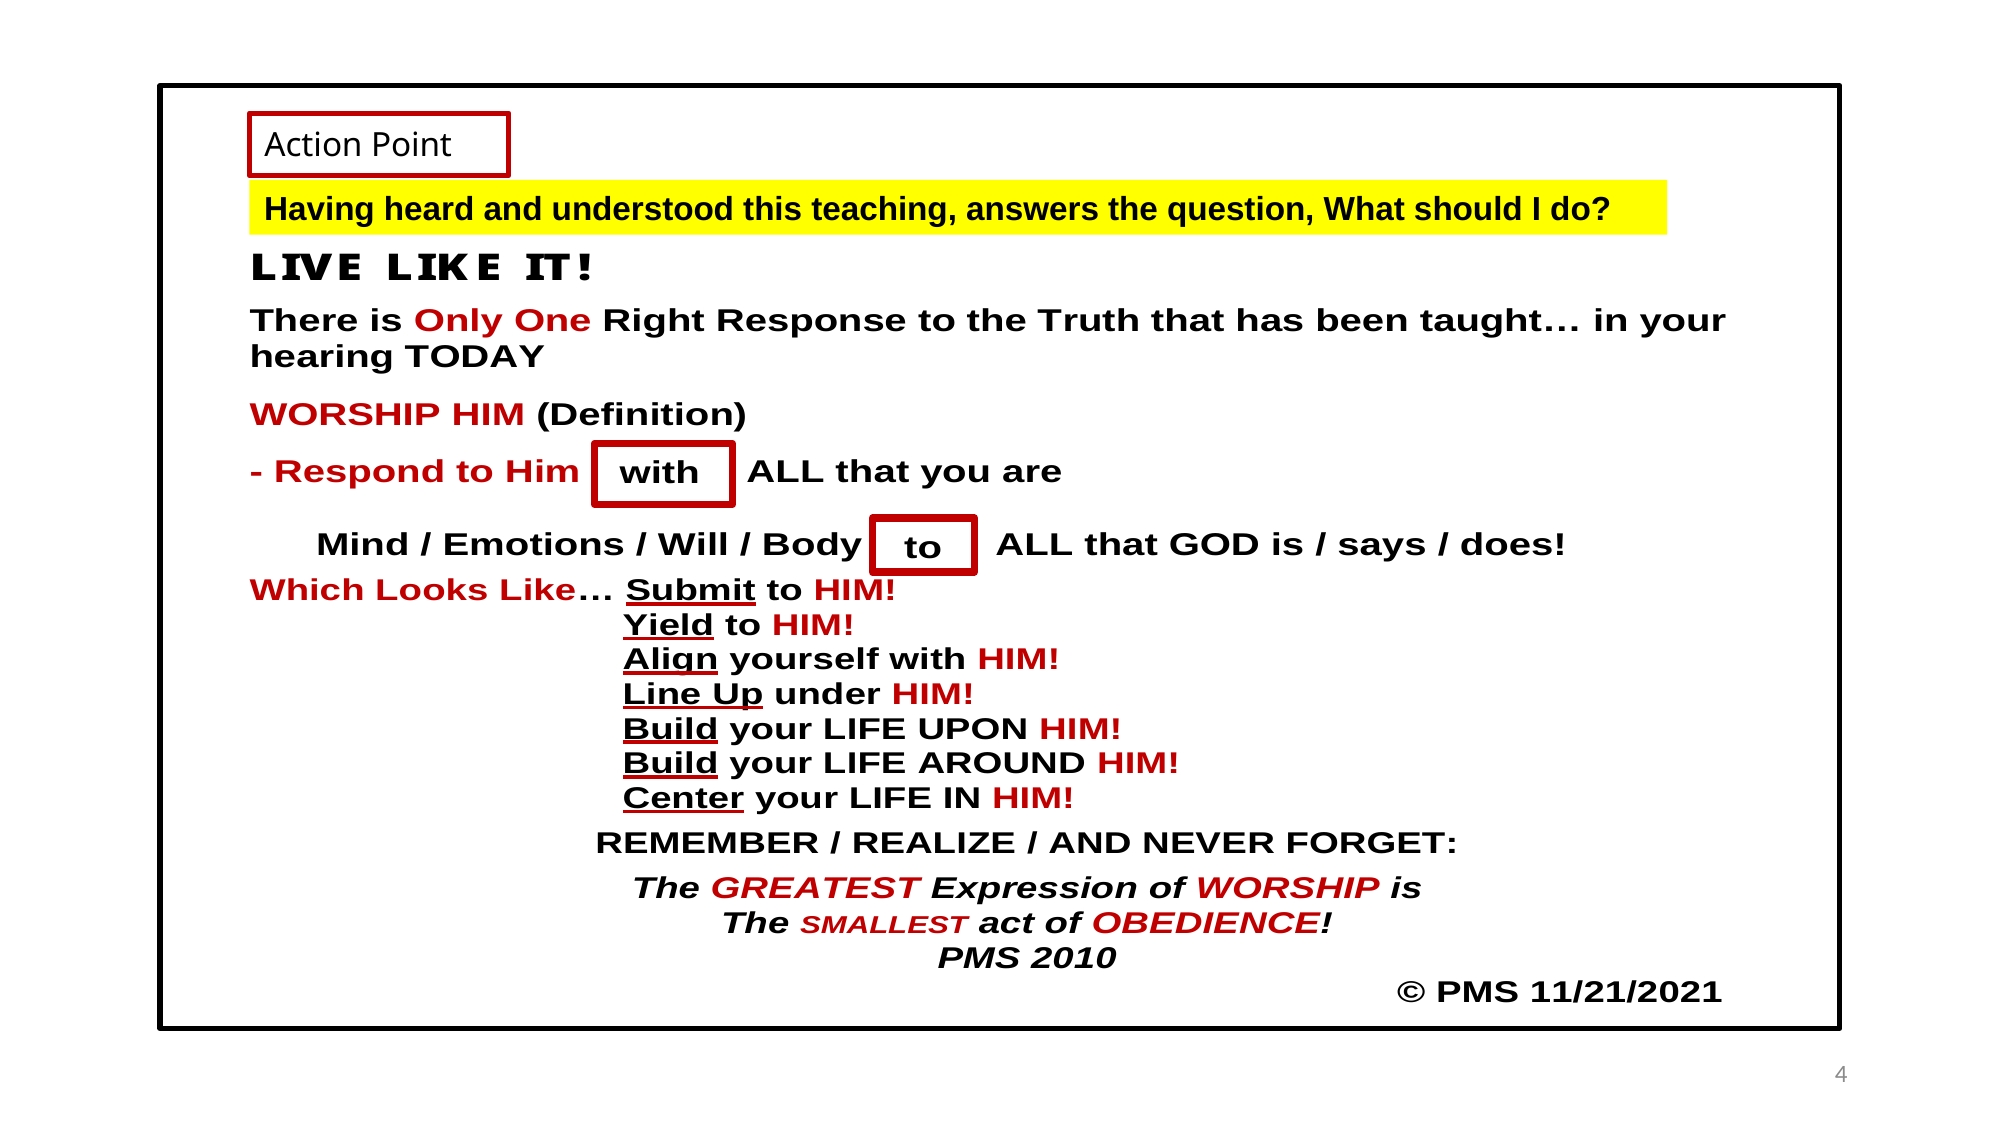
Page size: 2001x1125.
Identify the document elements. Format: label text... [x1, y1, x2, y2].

slide_number 4 [1412, 1042, 1863, 1103]
text_box [160, 85, 1840, 1029]
picture [249, 239, 1809, 1012]
